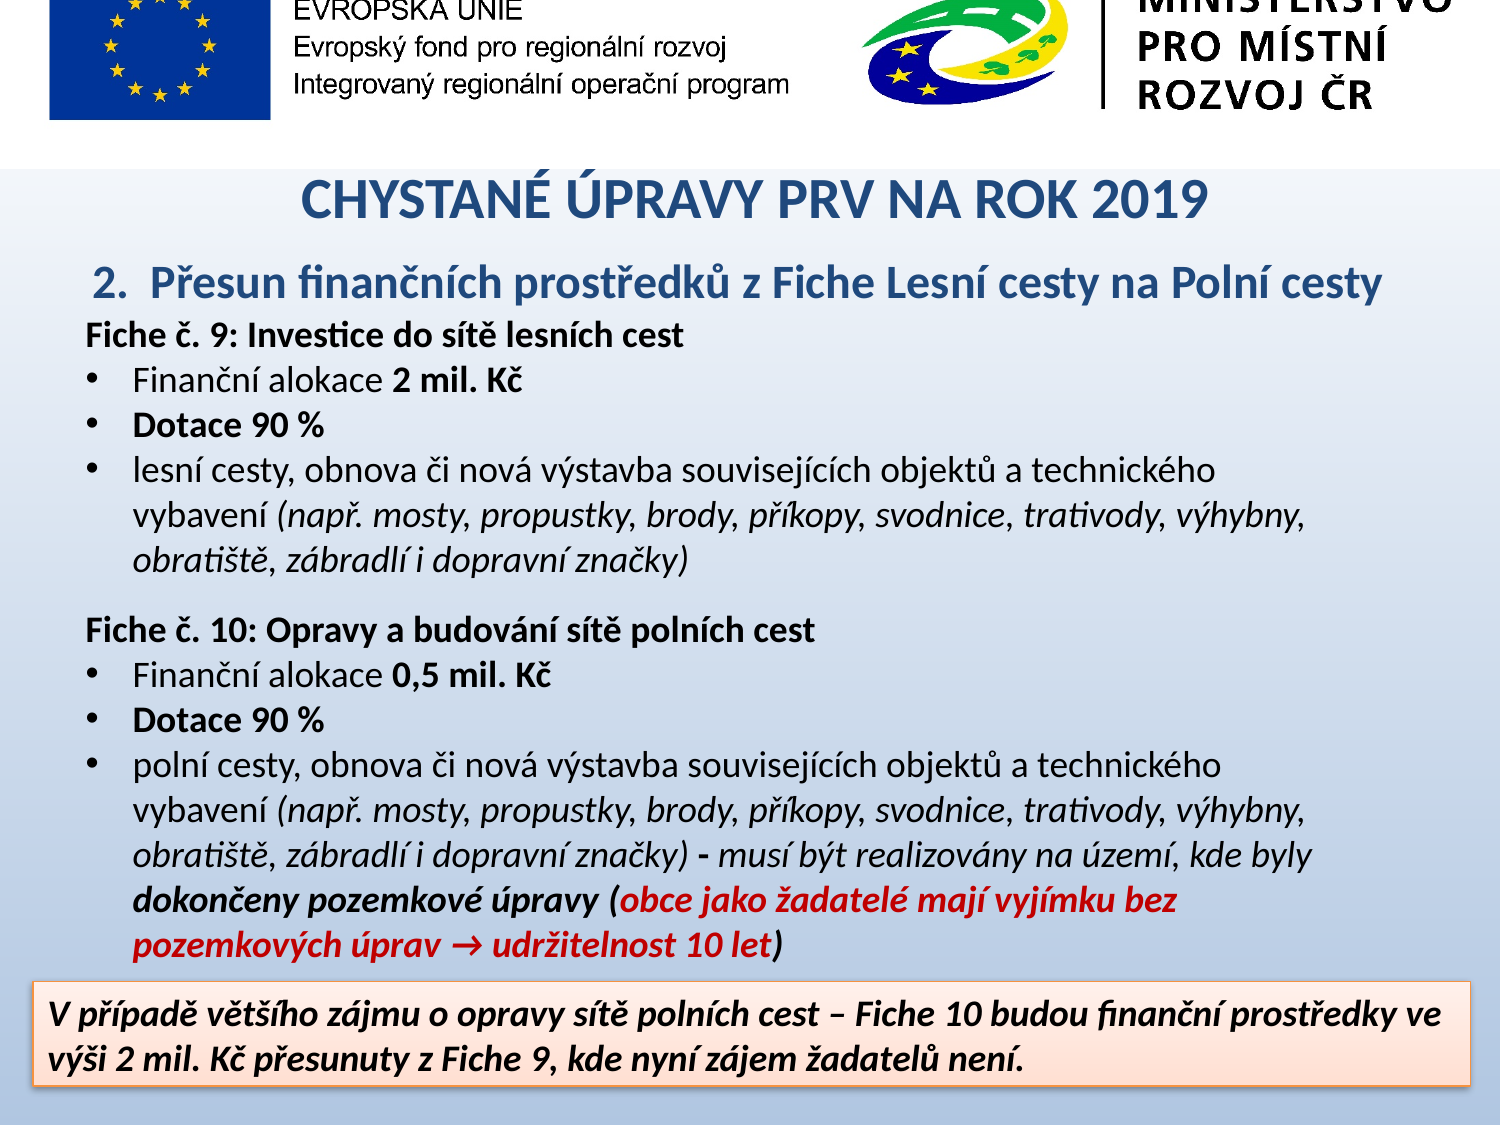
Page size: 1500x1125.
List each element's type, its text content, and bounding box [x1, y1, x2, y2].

text_box [74, 379, 1425, 979]
picture [0, 0, 1500, 169]
text_box Fiche č. 9: Investice do sítě lesních cest Finanční alokace 2 mil. Kč Dotace 90 % lesní cesty, obnova či nová výstavba souvisejících objektů a technického vybavení (např. mosty, propustky, brody, příkopy, svodnice, trativody, výhybny, obratiště, zábradlí i dopravní značky) Fiche č. 10: Opravy a budování sítě polních cest Finanční alokace 0,5 mil. Kč Dotace 90 % polní cesty, obnova či nová výstavba souvisejících objektů a technického vybavení (např. mosty, propustky, brody, příkopy, svodnice, trativody, výhybny, obratiště, zábradlí i dopravní značky) - musí být realizovány na území, kde byly dokončeny pozemkové úpravy (obce jako žadatelé mají vyjímku bez pozemkových úprav → udržitelnost 10 let) [70, 302, 1335, 973]
title Chystané úpravy PRV na rok 2019 [40, 177, 1471, 242]
text_box V případě většího zájmu o opravy sítě polních cest – Fiche 10 budou finanční prostředky ve výši 2 mil. Kč přesunuty z Fiche 9, kde nyní zájem žadatelů není. [32, 981, 1471, 1087]
text_box 2. Přesun finančních prostředků z Fiche Lesní cesty na Polní cesty [77, 243, 1428, 316]
